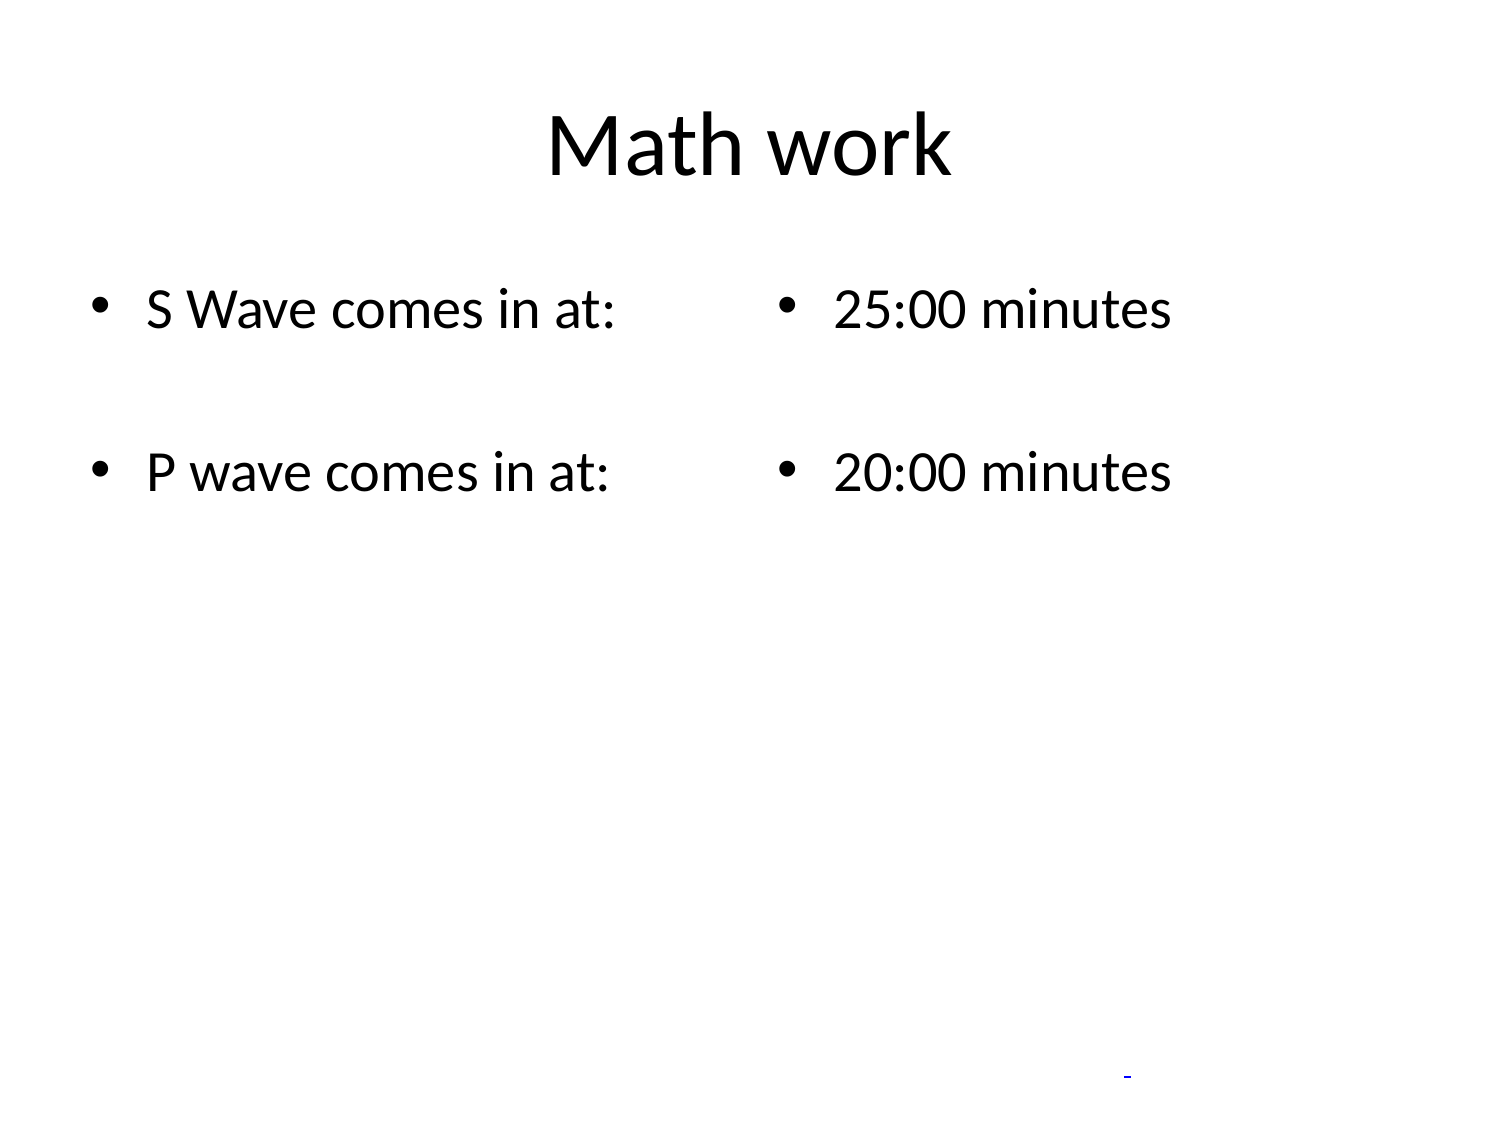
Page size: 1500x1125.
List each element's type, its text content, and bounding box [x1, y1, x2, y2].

list S Wave comes in at: P wave comes in at: [75, 262, 738, 1005]
title Math work [75, 45, 1425, 233]
list 25:00 minutes 20:00 minutes [762, 262, 1425, 1005]
